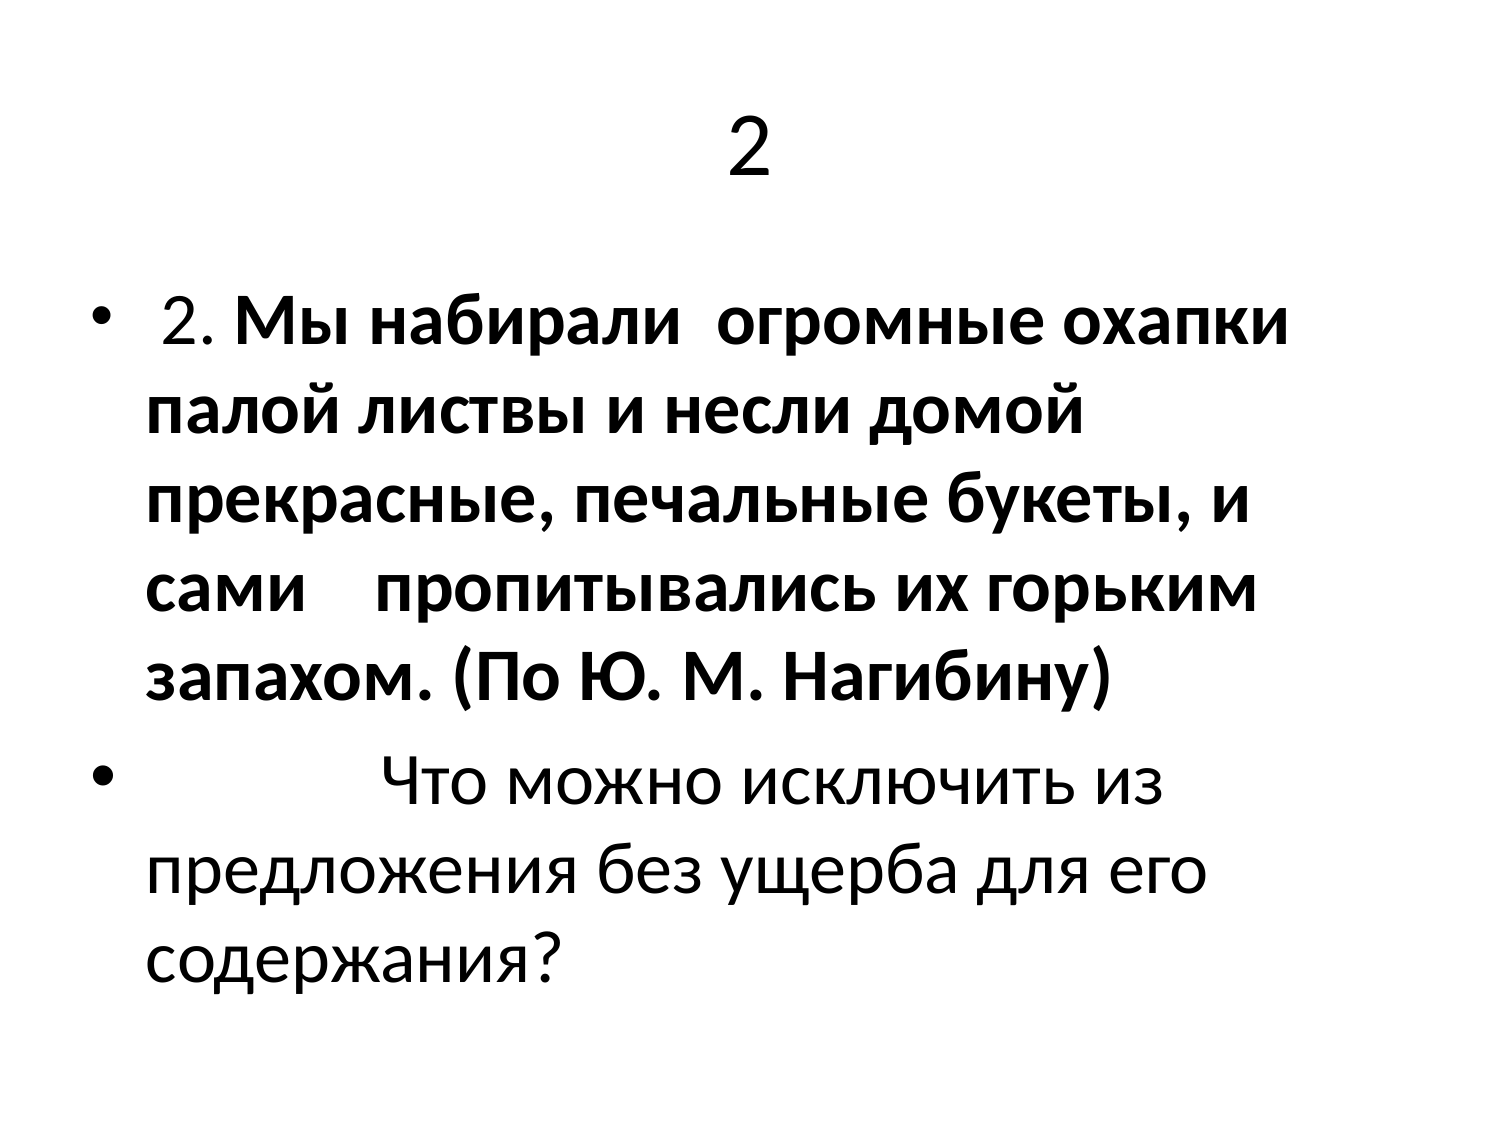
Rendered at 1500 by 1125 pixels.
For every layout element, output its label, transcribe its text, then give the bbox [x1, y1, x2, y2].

title 2 [75, 45, 1425, 233]
list 2. Мы набирали огромные охапки палой листвы и несли домой прекрасные, печальные букеты, и сами пропитывались их горьким запахом. (По Ю. М. Нагибину) Что можно исключить из предложения без ущерба для его содержания? [75, 262, 1425, 1005]
